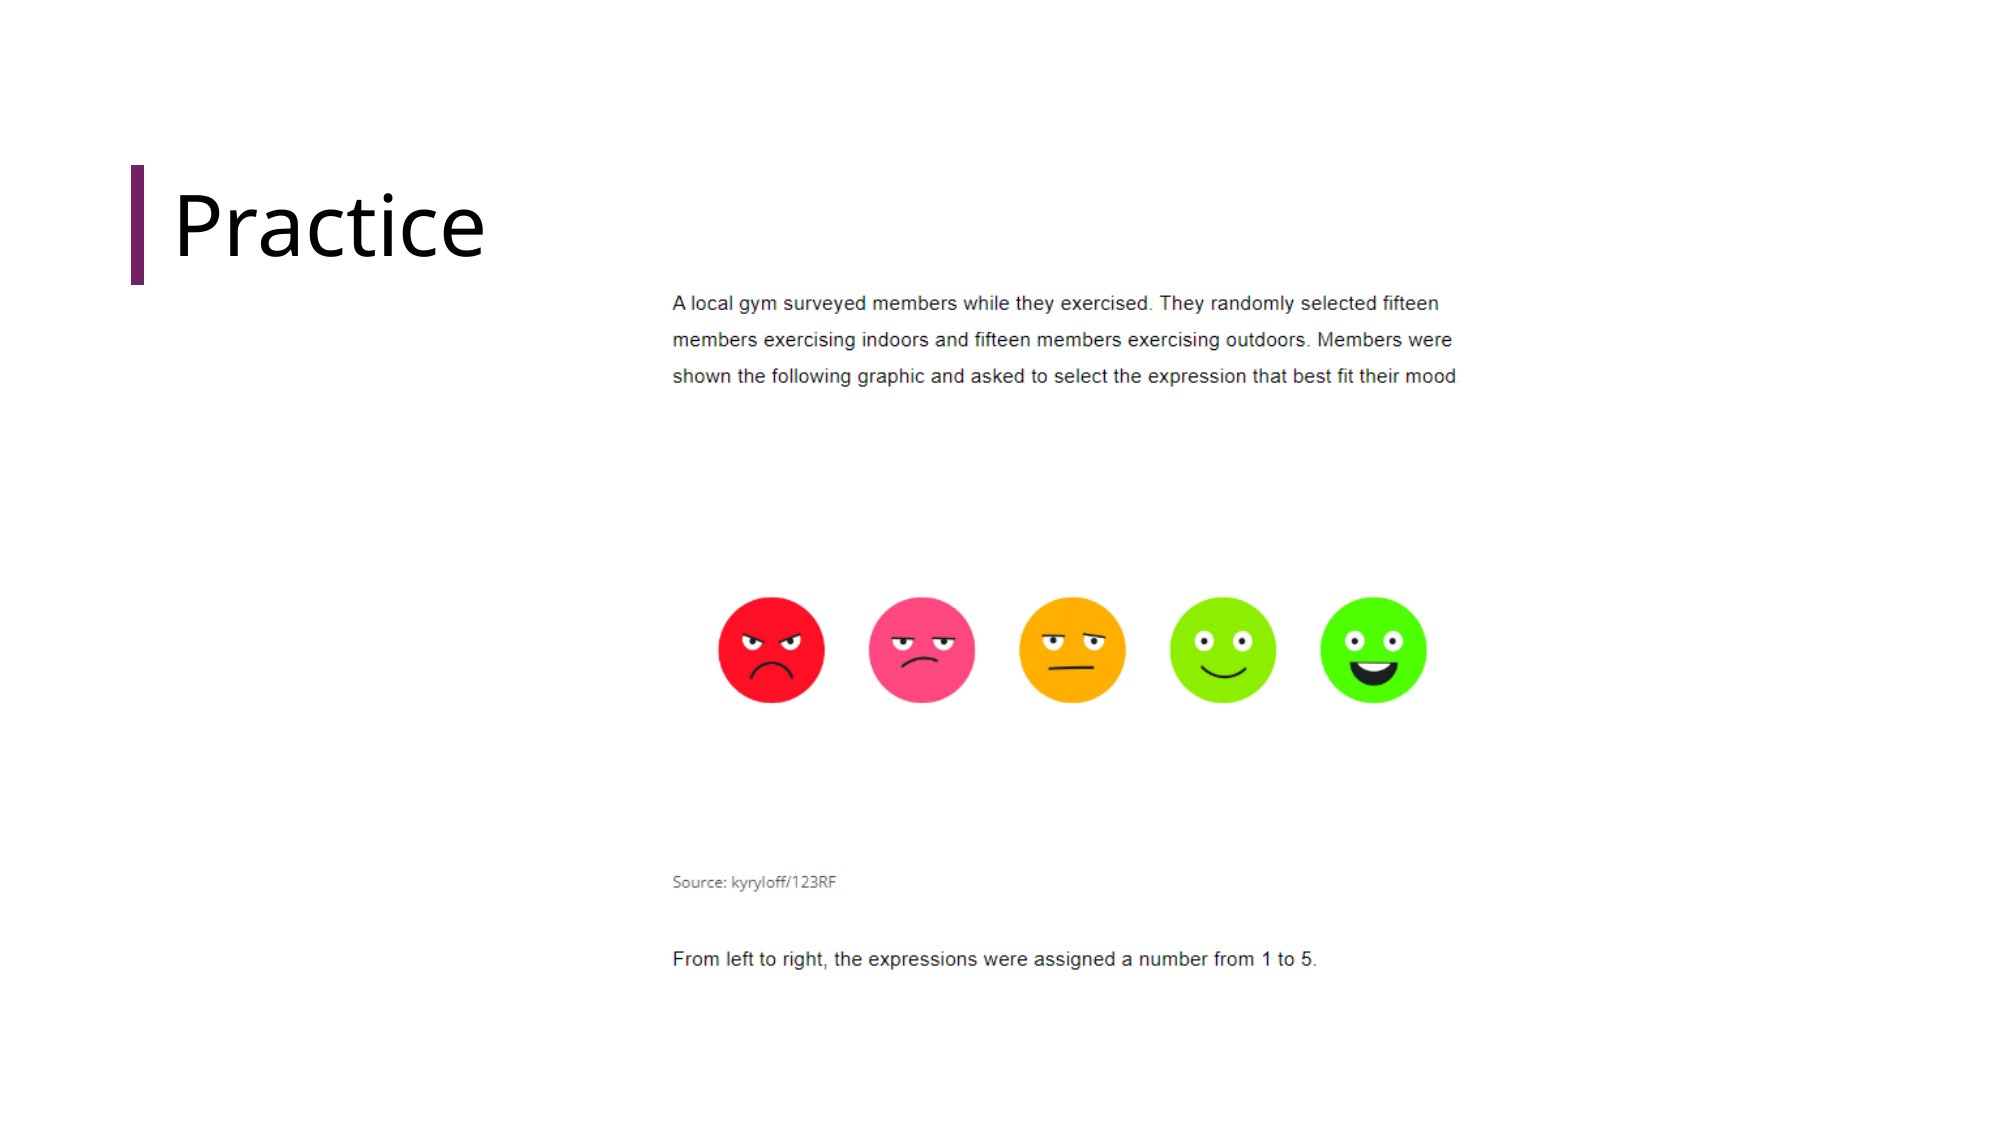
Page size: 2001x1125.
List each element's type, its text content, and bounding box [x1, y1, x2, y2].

picture [650, 271, 1459, 989]
title Practice [157, 165, 1883, 285]
